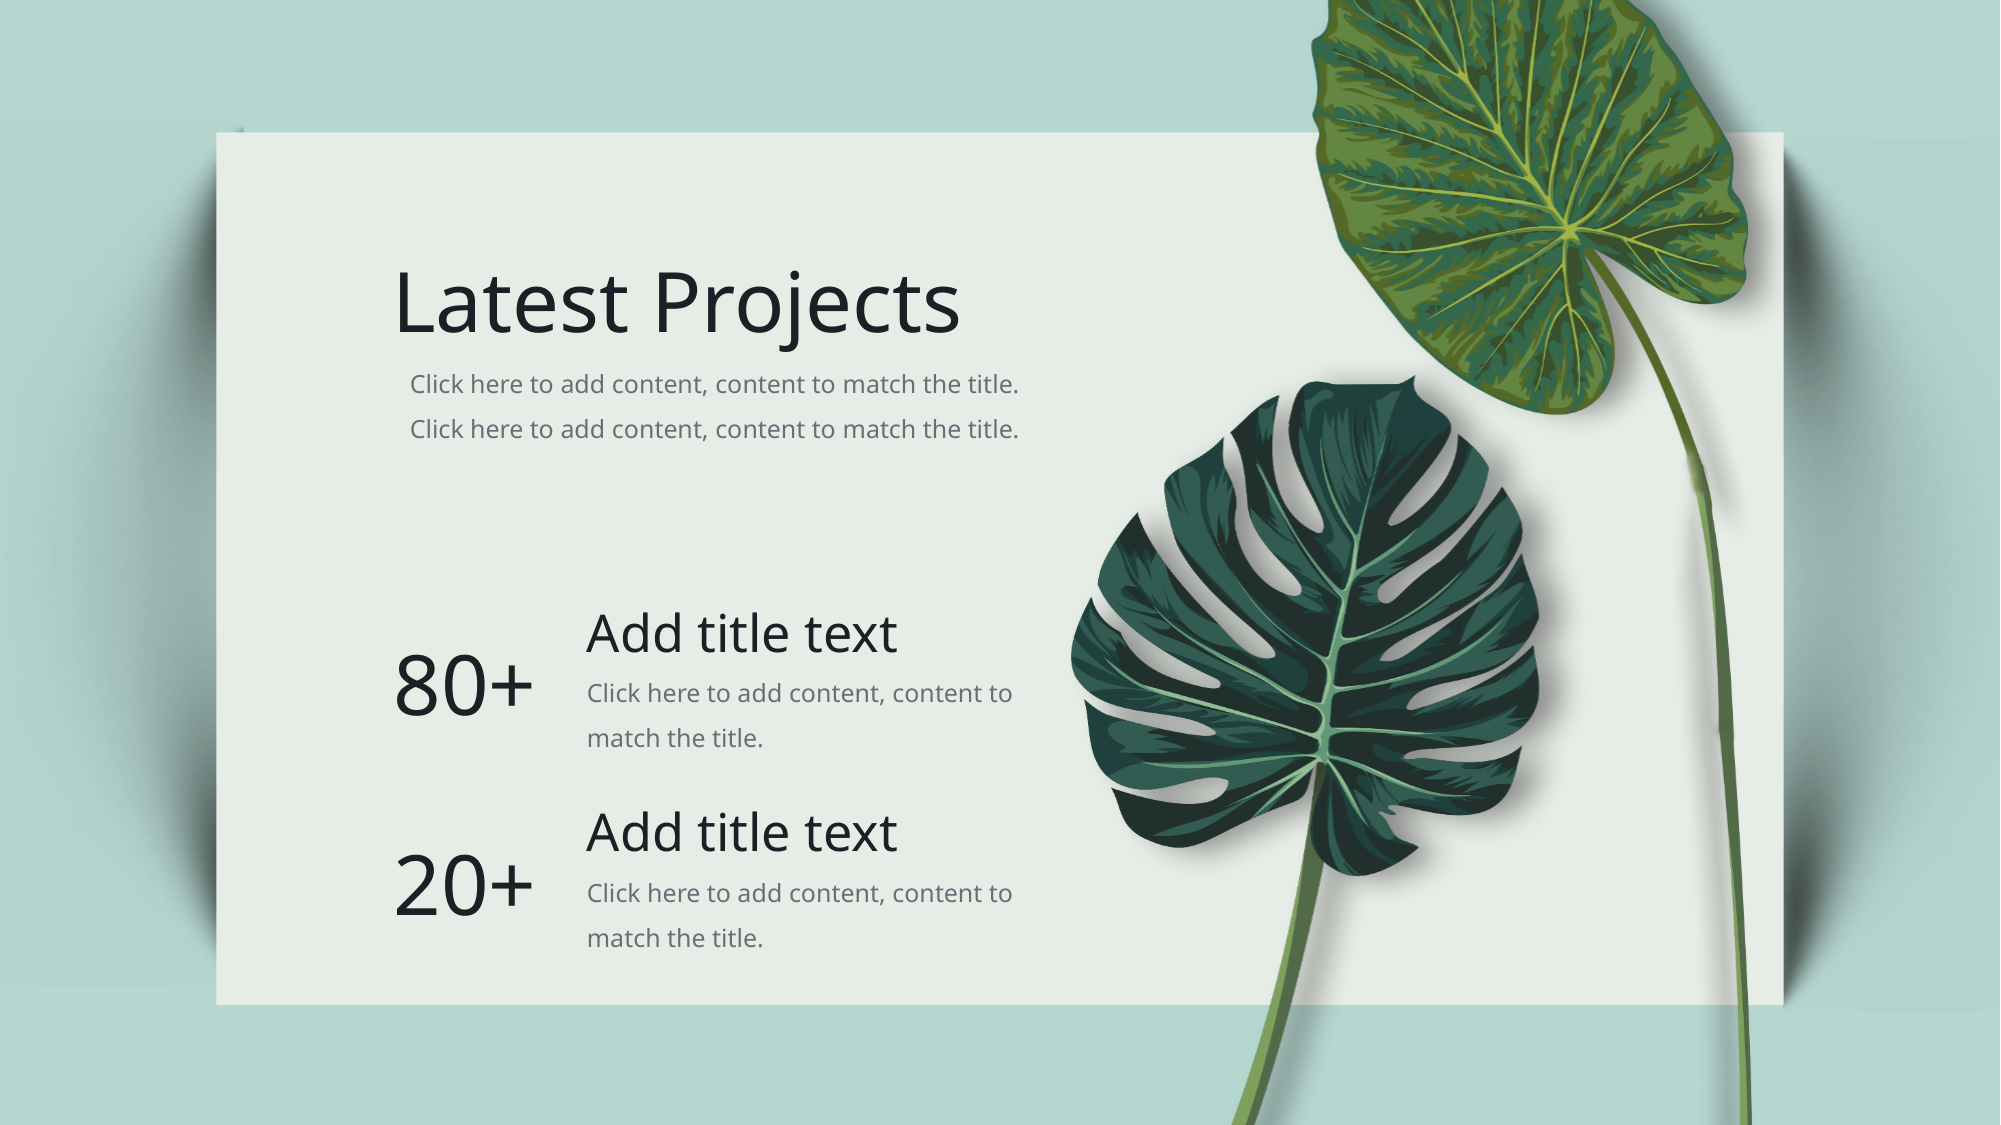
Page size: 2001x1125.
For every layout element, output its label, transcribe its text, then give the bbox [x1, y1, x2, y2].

text_box Click here to add content, content to match the title. Click here to add content, content to match the title. [409, 354, 1028, 444]
text_box 80+ [393, 632, 537, 733]
text_box 20+ [393, 832, 537, 933]
picture [0, 119, 244, 987]
text_box Add title text Click here to add content, content to match the title. [586, 568, 1024, 753]
picture [1043, 0, 2000, 1125]
text_box Add title text Click here to add content, content to match the title. [586, 768, 1024, 953]
text_box [215, 131, 1043, 1006]
text_box Latest Projects [392, 248, 964, 350]
